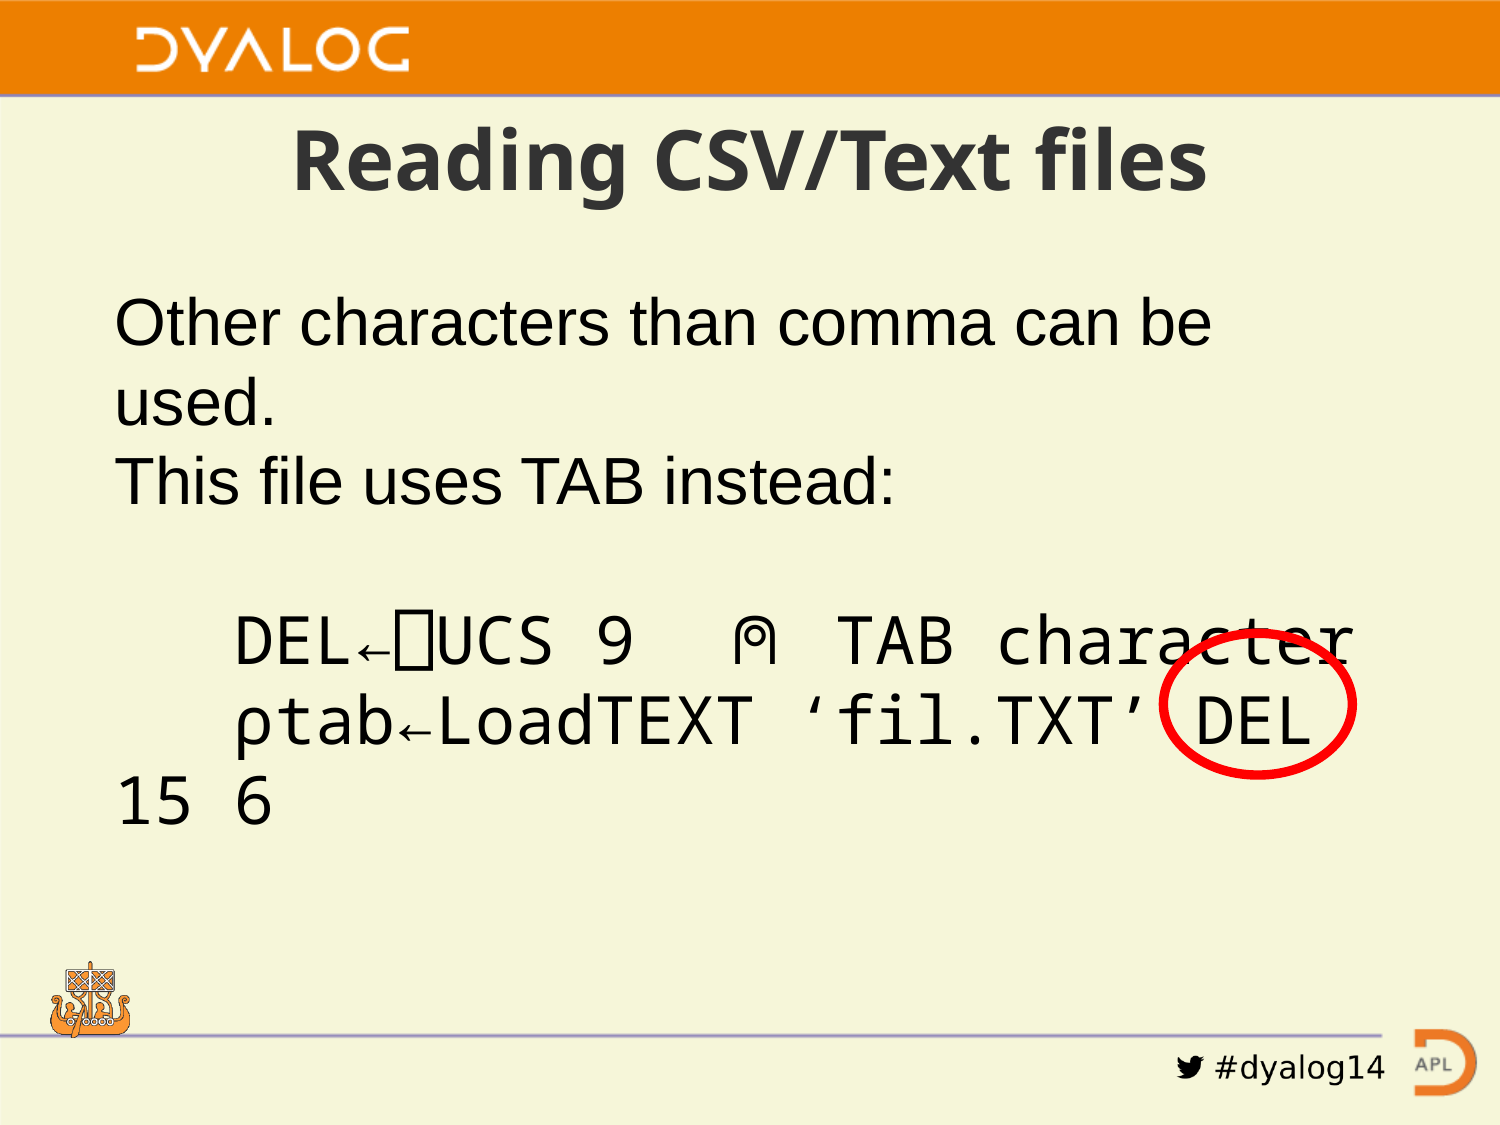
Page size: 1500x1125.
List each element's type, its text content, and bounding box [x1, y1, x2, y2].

picture [0, 0, 1500, 1125]
text_box [1163, 633, 1353, 776]
title Reading CSV/Text files [112, 99, 1388, 268]
subtitle Other characters than comma can be used. This file uses TAB instead: DEL←⎕UCS 9 ⍝ TAB character ⍴tab←LoadTEXT ‘fil.TXT’ DEL 15 6 [100, 270, 1412, 906]
